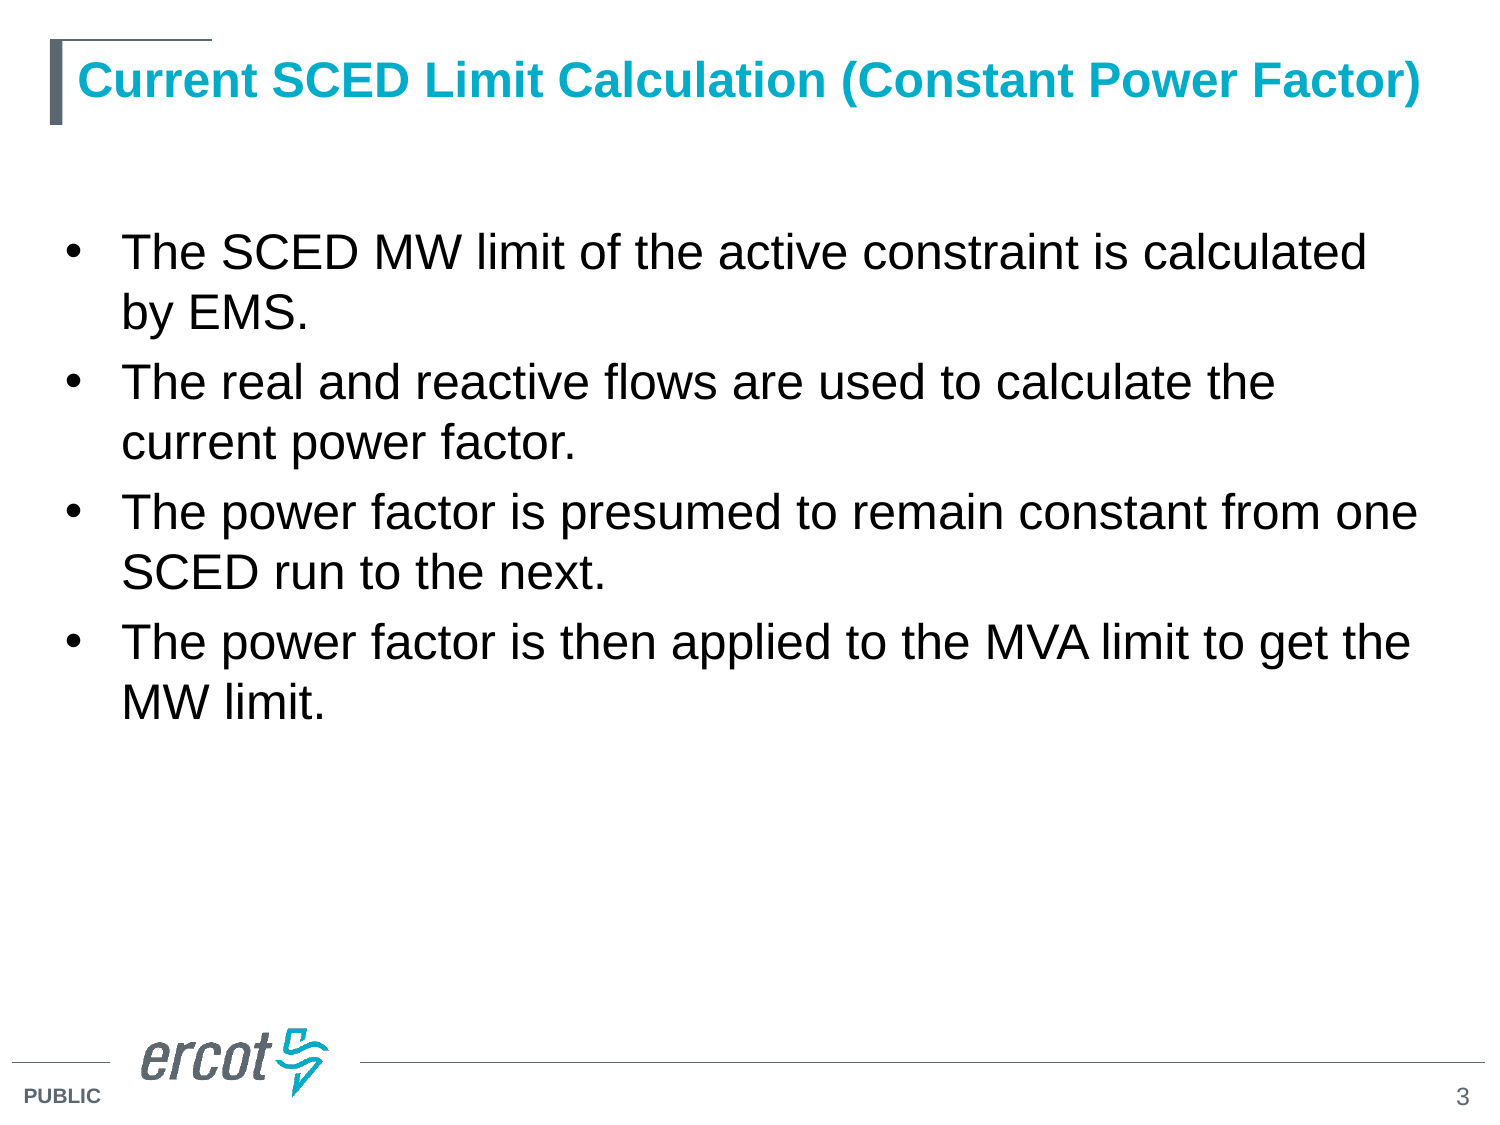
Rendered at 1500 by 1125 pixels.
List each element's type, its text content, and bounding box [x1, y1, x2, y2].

title Current SCED Limit Calculation (Constant Power Factor) [62, 39, 1450, 228]
picture [137, 1024, 332, 1100]
